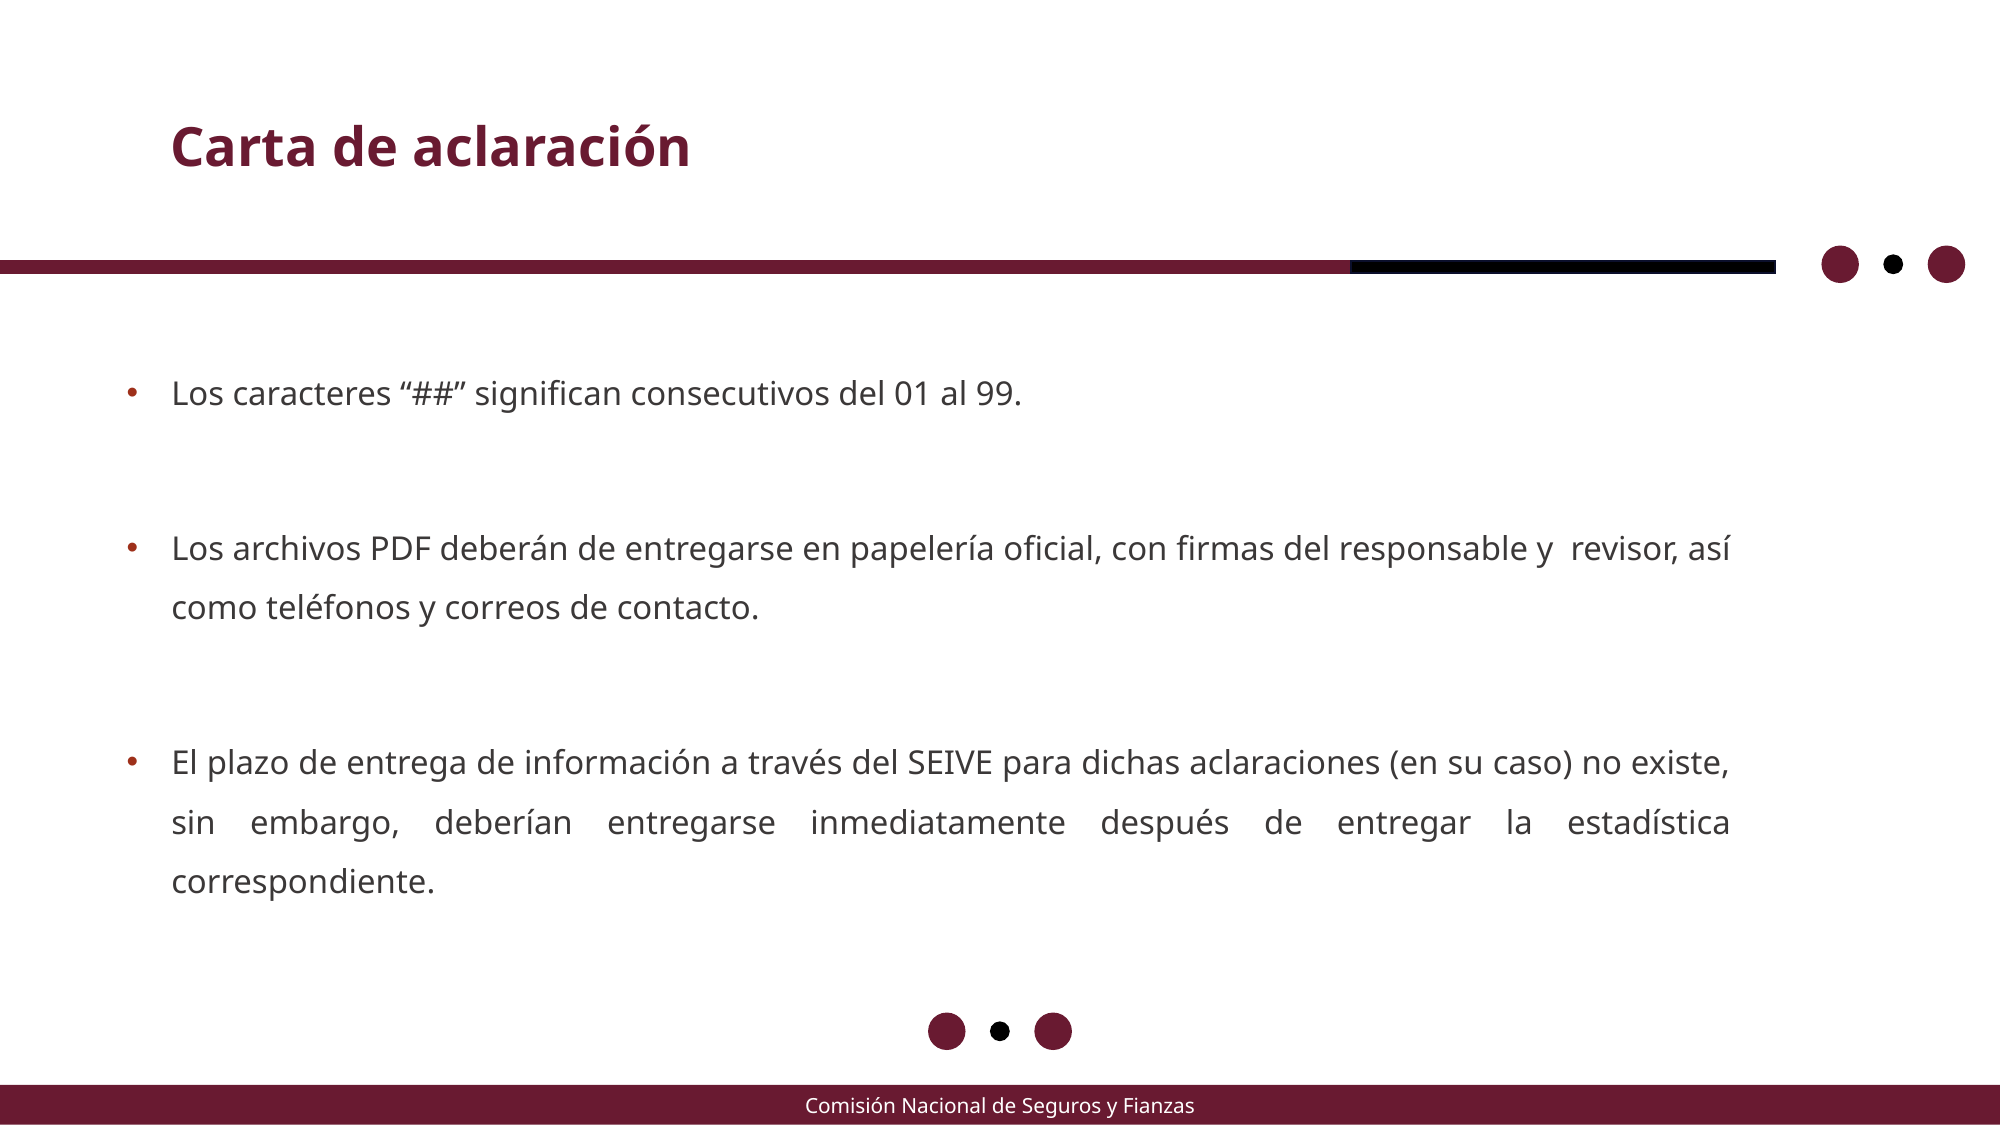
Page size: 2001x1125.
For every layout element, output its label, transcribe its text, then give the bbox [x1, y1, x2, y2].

text_box Carta de aclaración [21, 88, 841, 202]
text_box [929, 1013, 1071, 1049]
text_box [0, 260, 1775, 273]
text_box Comisión Nacional de Seguros y Fianzas [0, 1084, 2000, 1125]
text_box Los caracteres “##” significan consecutivos del 01 al 99. Los archivos PDF deberán de entregarse en papelería oficial, con firmas del responsable y revisor, así como teléfonos y correos de contacto. El plazo de entrega de información a través del SEIVE para dichas aclaraciones (en su caso) no existe, sin embargo, deberían entregarse inmediatamente después de entregar la estadística correspondiente. [111, 345, 1749, 908]
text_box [1822, 246, 1965, 282]
